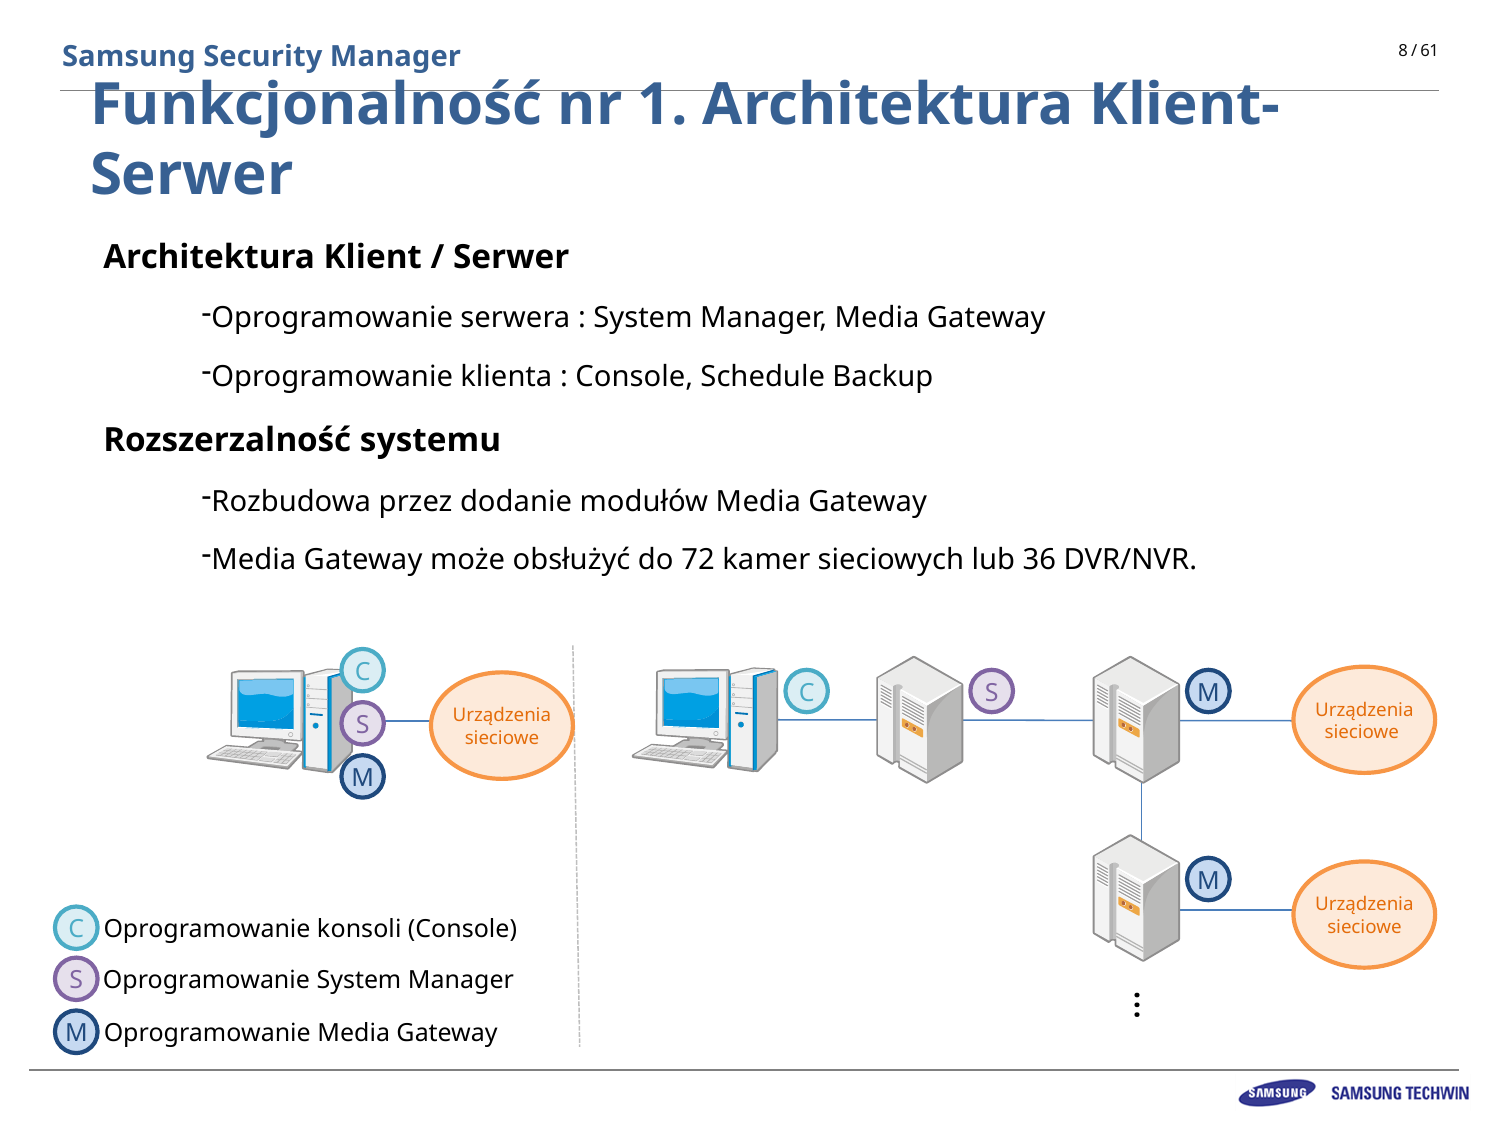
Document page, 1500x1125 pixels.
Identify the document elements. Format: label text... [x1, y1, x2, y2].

text_box M [1186, 855, 1232, 903]
text_box C [783, 667, 830, 715]
text_box Oprogramowanie System Manager [88, 955, 529, 1001]
text_box C [339, 646, 386, 694]
picture [1092, 834, 1181, 962]
picture [1234, 1074, 1472, 1111]
text_box Architektura Klient / Serwer Oprogramowanie serwera : System Manager, Media Gateway Oprogramowanie klienta : Console, Schedule Backup Rozszerzalność systemu Rozbudowa przez dodanie modułów Media Gateway Media Gateway może obsłużyć do 72 kamer sieciowych lub 36 DVR/NVR. [88, 208, 1400, 583]
text_box C [52, 904, 88, 952]
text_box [572, 644, 580, 1048]
picture [206, 668, 354, 774]
text_box S [358, 700, 386, 720]
text_box S [968, 667, 1016, 715]
text_box Oprogramowanie Media Gateway [88, 1009, 513, 1054]
text_box S [52, 955, 88, 1003]
title Funkcjonalność nr 1. Architektura Klient-Serwer [74, 88, 1426, 184]
text_box M [1186, 667, 1232, 715]
text_box S [358, 730, 385, 747]
text_box M [340, 753, 386, 800]
list Samsung Security Manager [46, 29, 1141, 83]
text_box M [52, 1008, 88, 1056]
text_box … [1104, 976, 1181, 1029]
text_box Urządzenia sieciowe [1291, 859, 1438, 970]
picture [1092, 655, 1181, 784]
picture [876, 655, 964, 784]
picture [631, 667, 779, 773]
text_box Oprogramowanie konsoli (Console) [88, 904, 532, 950]
text_box Urządzenia sieciowe [429, 670, 567, 781]
text_box Urządzenia sieciowe [1291, 664, 1438, 776]
